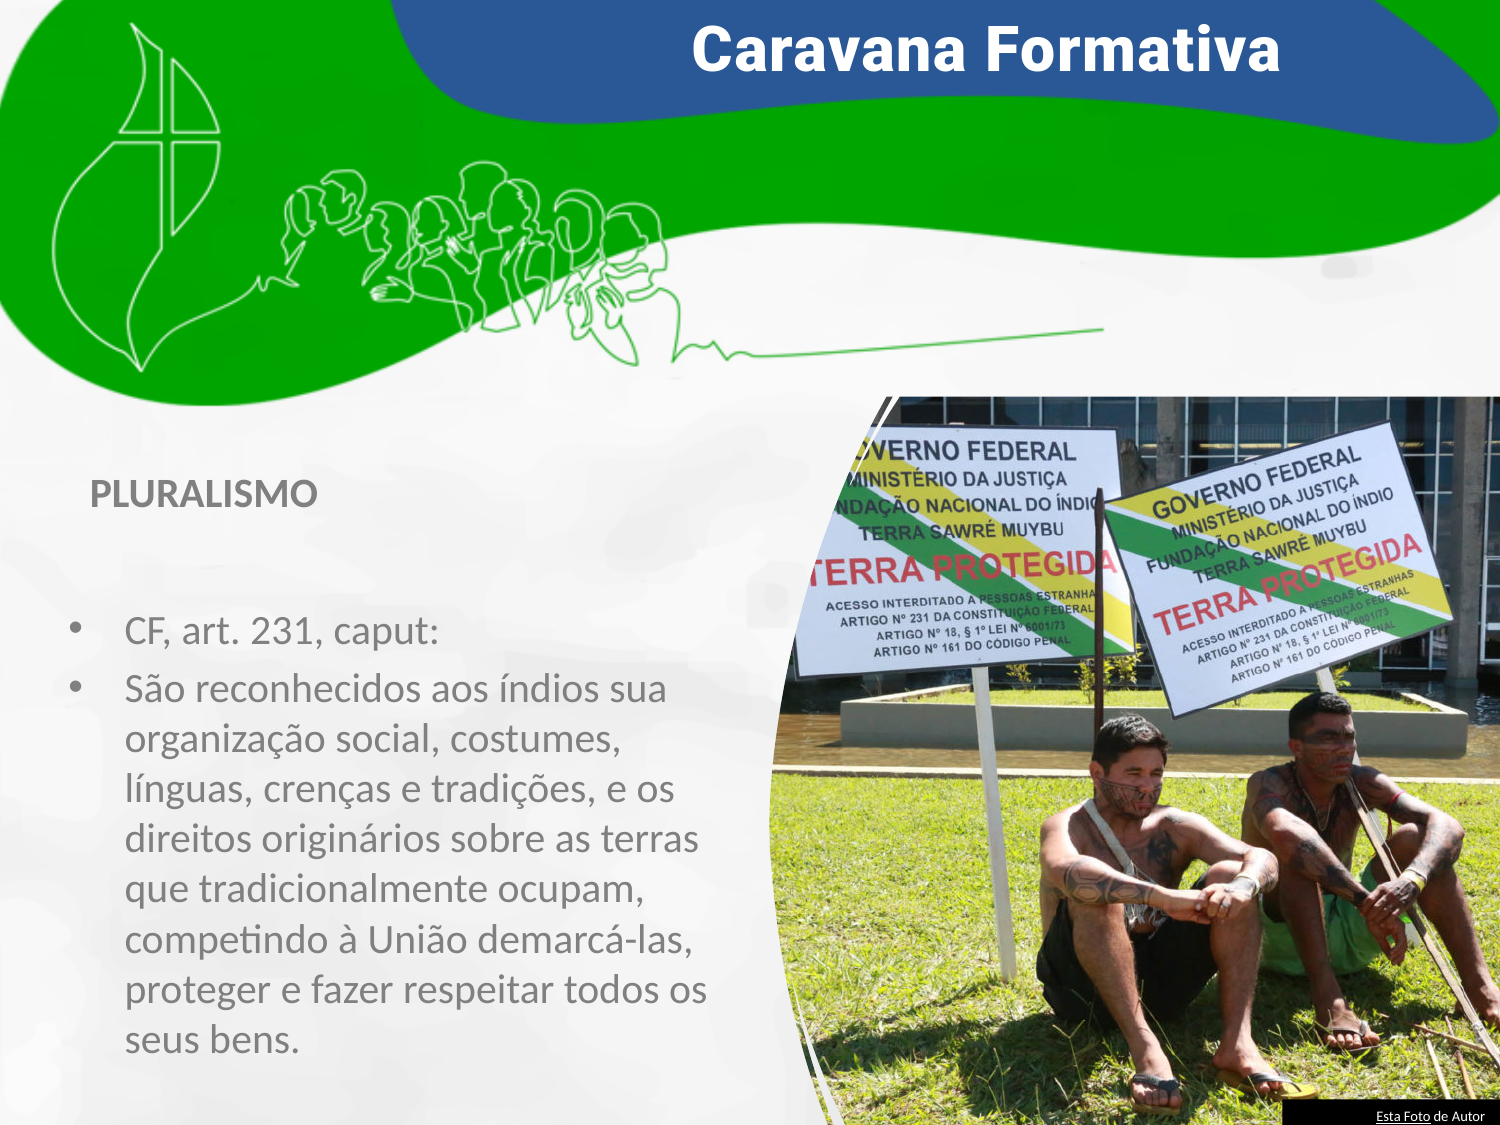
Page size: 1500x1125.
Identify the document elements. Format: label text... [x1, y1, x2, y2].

title PLURALISMO [75, 458, 714, 594]
picture [0, 0, 1500, 1125]
text_box CF, art. 231, caput: São reconhecidos aos índios sua organização social, costumes, línguas, crenças e tradições, e os direitos originários sobre as terras que tradicionalmente ocupam, competindo à União demarcá-las, proteger e fazer respeitar todos os seus bens. [53, 594, 750, 1125]
